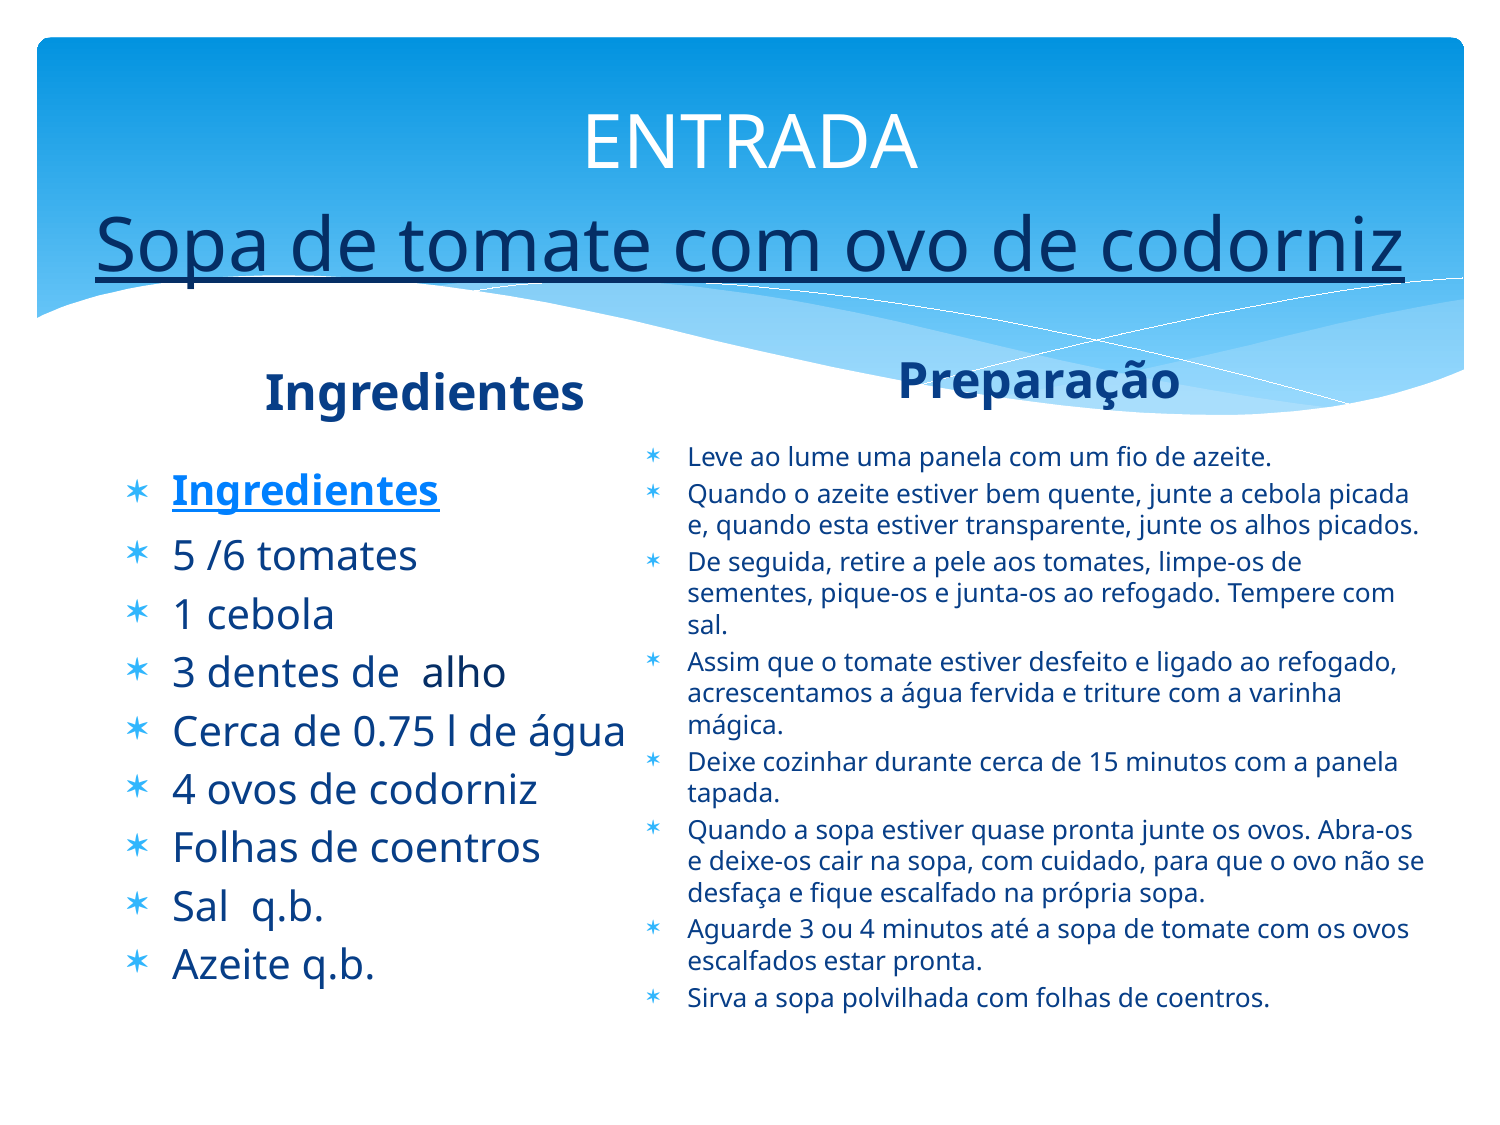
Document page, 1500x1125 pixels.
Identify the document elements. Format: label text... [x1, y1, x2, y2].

list Leve ao lume uma panela com um fio de azeite. Quando o azeite estiver bem quente, junte a cebola picada e, quando esta estiver transparente, junte os alhos picados. De seguida, retire a pele aos tomates, limpe-os de sementes, pique-os e junta-os ao refogado. Tempere com sal. Assim que o tomate estiver desfeito e ligado ao refogado, acrescentamos a água fervida e triture com a varinha mágica. Deixe cozinhar durante cerca de 15 minutos com a panela tapada. Quando a sopa estiver quase pronta junte os ovos. Abra-os e deixe-os cair na sopa, com cuidado, para que o ovo não se desfaça e fique escalfado na própria sopa. Aguarde 3 ou 4 minutos até a sopa de tomate com os ovos escalfados estar pronta. Sirva a sopa polvilhada com folhas de coentros. [631, 432, 1447, 1035]
list Ingredientes [112, 338, 726, 443]
title ENTRADA Sopa de tomate com ovo de codorniz [75, 55, 1425, 327]
list Preparação [726, 326, 1354, 432]
list Ingredientes 5 /6 tomates 1 cebola 3 dentes de alho Cerca de 0.75 l de água 4 ovos de codorniz Folhas de coentros Sal q.b. Azeite q.b. [112, 456, 631, 1000]
